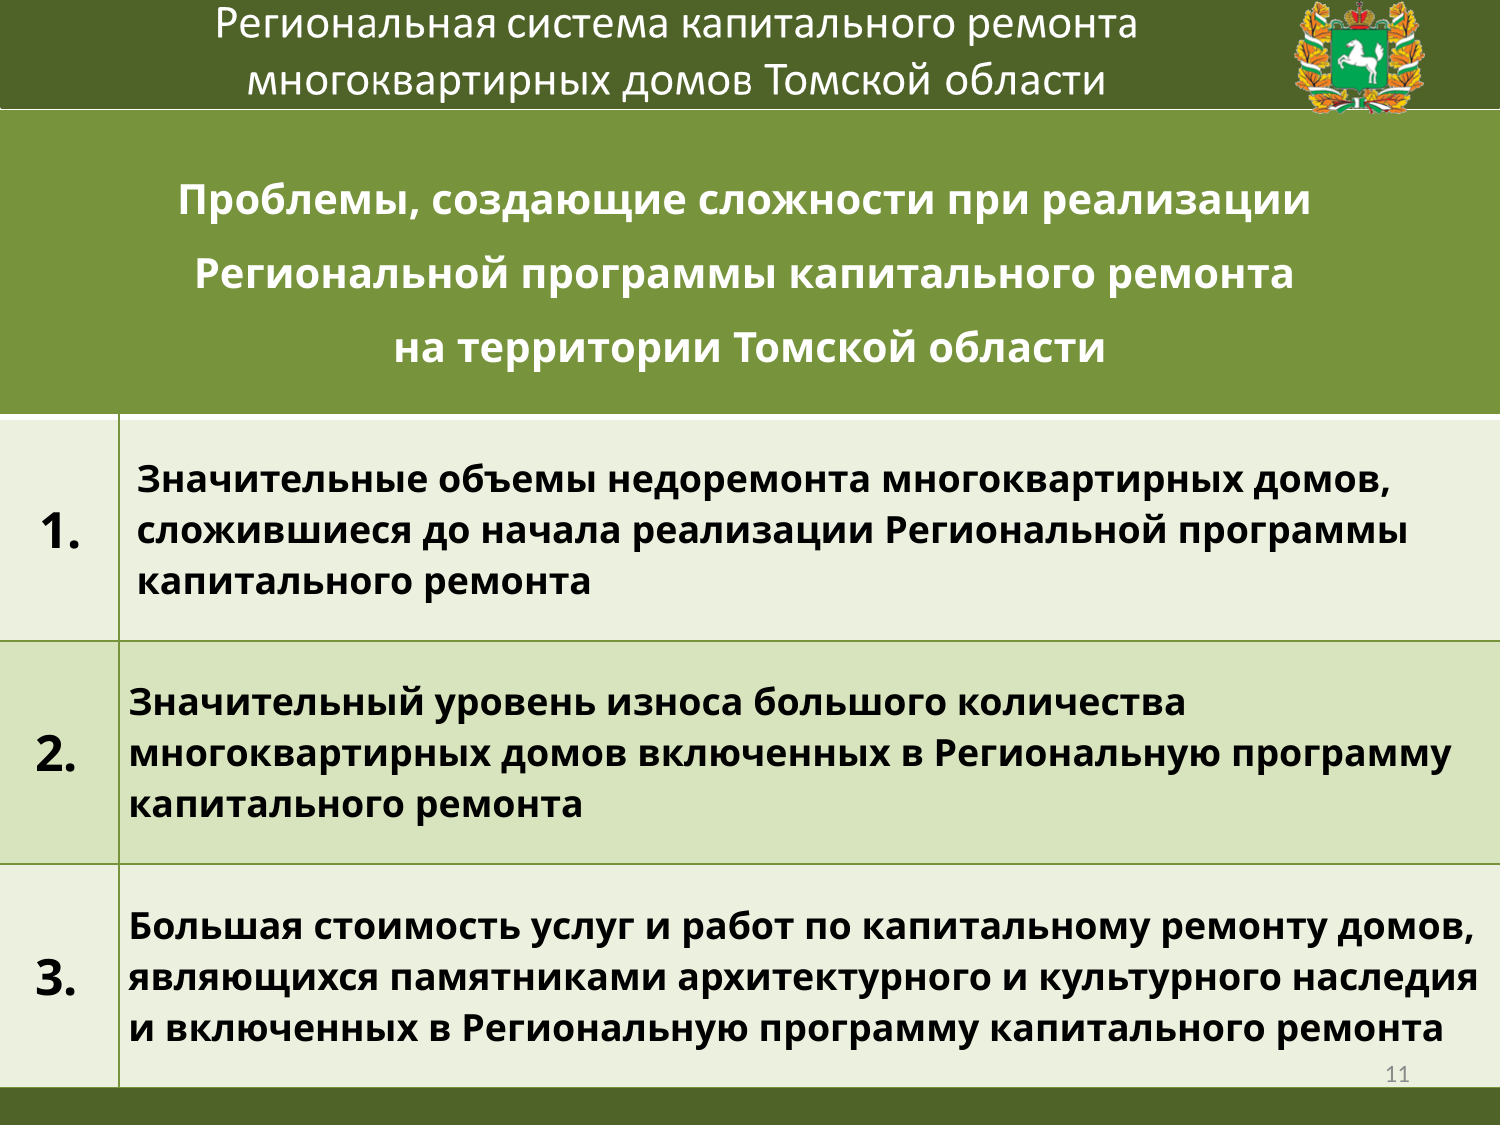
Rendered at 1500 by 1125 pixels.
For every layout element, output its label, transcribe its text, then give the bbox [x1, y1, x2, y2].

table_cell 2. [0, 642, 118, 863]
table_cell Значительный уровень износа большого количества многоквартирных домов включенных в Региональную программу капитального ремонта [120, 642, 1500, 863]
table_header Проблемы, создающие сложности при реализации Региональной программы капитального ремонта на территории Томской области [0, 146, 1500, 414]
table_cell 1. [0, 420, 118, 640]
picture [0, 0, 1500, 139]
table_cell Большая стоимость услуг и работ по капитальному ремонту домов, являющихся памятниками архитектурного и культурного наследия и включенных в Региональную программу капитального ремонта [120, 865, 1500, 1087]
table_cell 3. [0, 865, 118, 1087]
table_cell Значительные объемы недоремонта многоквартирных домов, сложившиеся до начала реализации Региональной программы капитального ремонта [120, 420, 1500, 640]
text_box [0, 1088, 1500, 1125]
slide_number 11 [1074, 1042, 1425, 1103]
